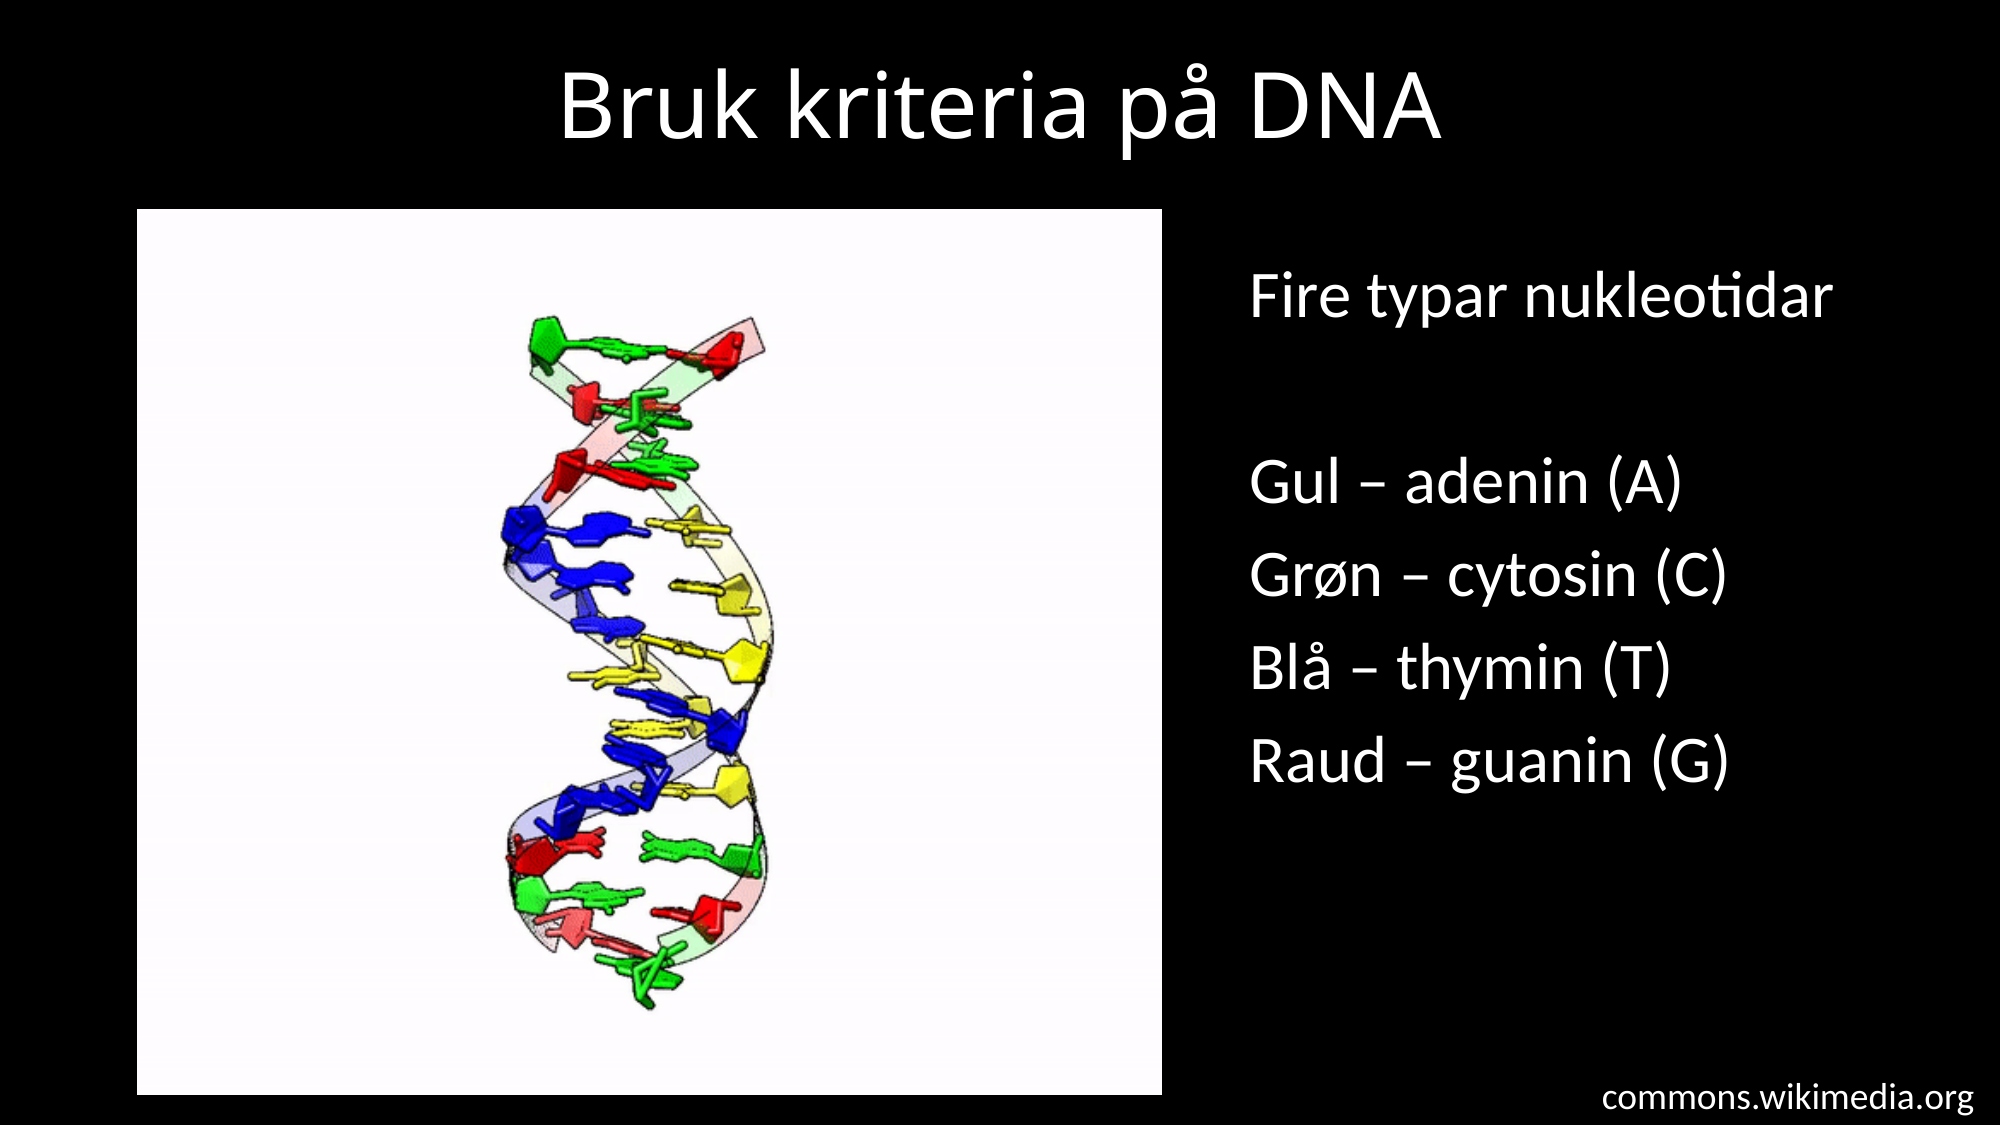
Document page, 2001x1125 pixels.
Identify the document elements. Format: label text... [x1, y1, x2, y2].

title Bruk kriteria på DNA [137, 0, 1863, 218]
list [137, 209, 1162, 1095]
text_box commons.wikimedia.org [1587, 1064, 2000, 1125]
text_box Fire typar nukleotidar Gul – adenin (A) Grøn – cytosin (C) Blå – thymin (T) Raud – guanin (G) [1234, 252, 1940, 967]
